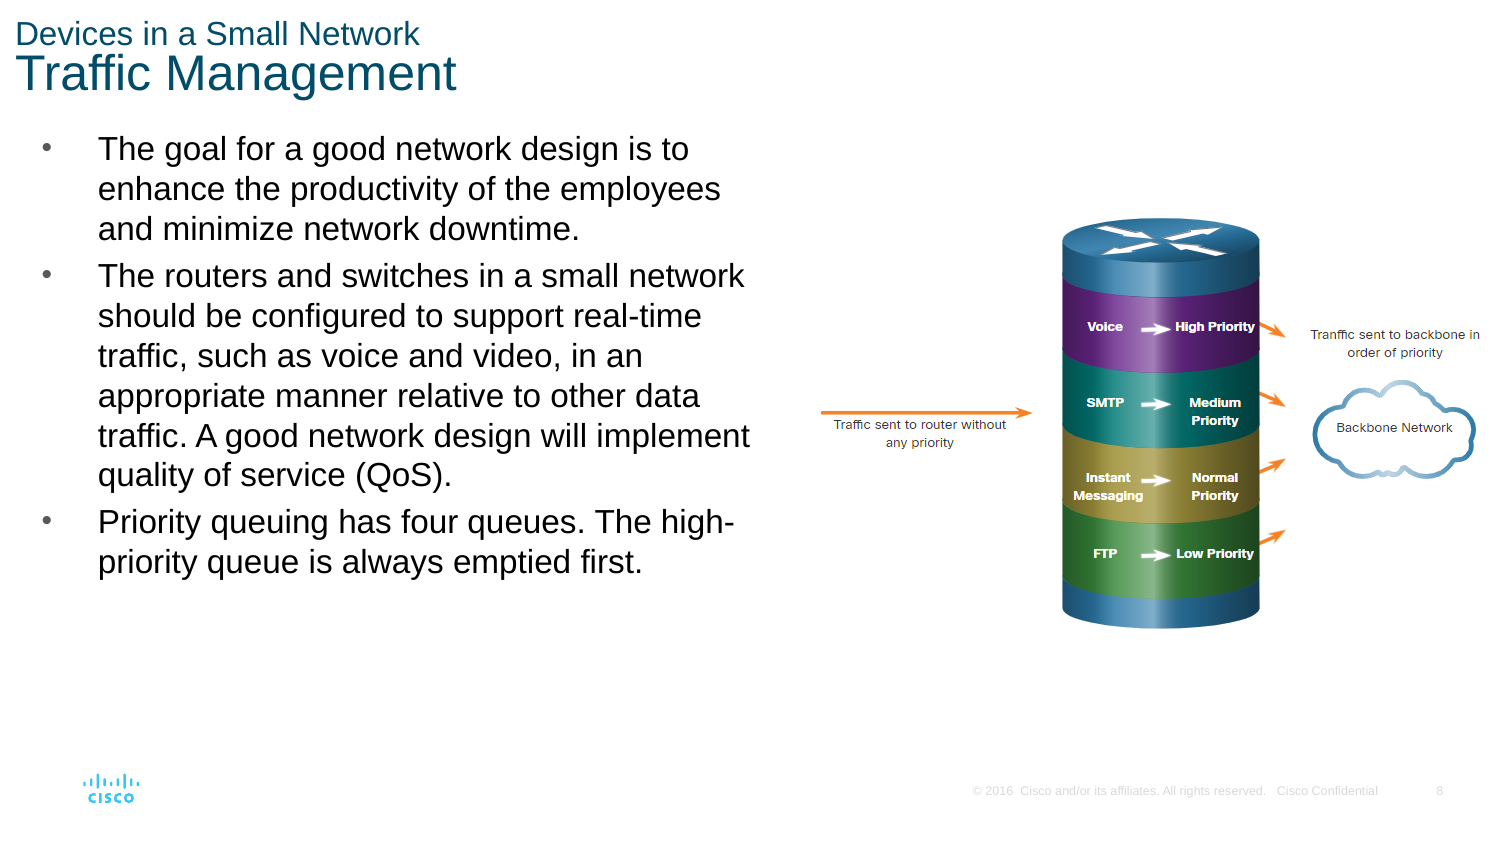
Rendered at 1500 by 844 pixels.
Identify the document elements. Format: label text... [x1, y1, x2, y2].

picture [802, 207, 1489, 636]
title Devices in a Small Network Traffic Management [0, 0, 1369, 121]
list The goal for a good network design is to enhance the productivity of the employees and minimize network downtime. The routers and switches in a small network should be configured to support real-time traffic, such as voice and video, in an appropriate manner relative to other data traffic. A good network design will implement quality of service (QoS). Priority queuing has four queues. The high-priority queue is always emptied first. [26, 120, 777, 754]
